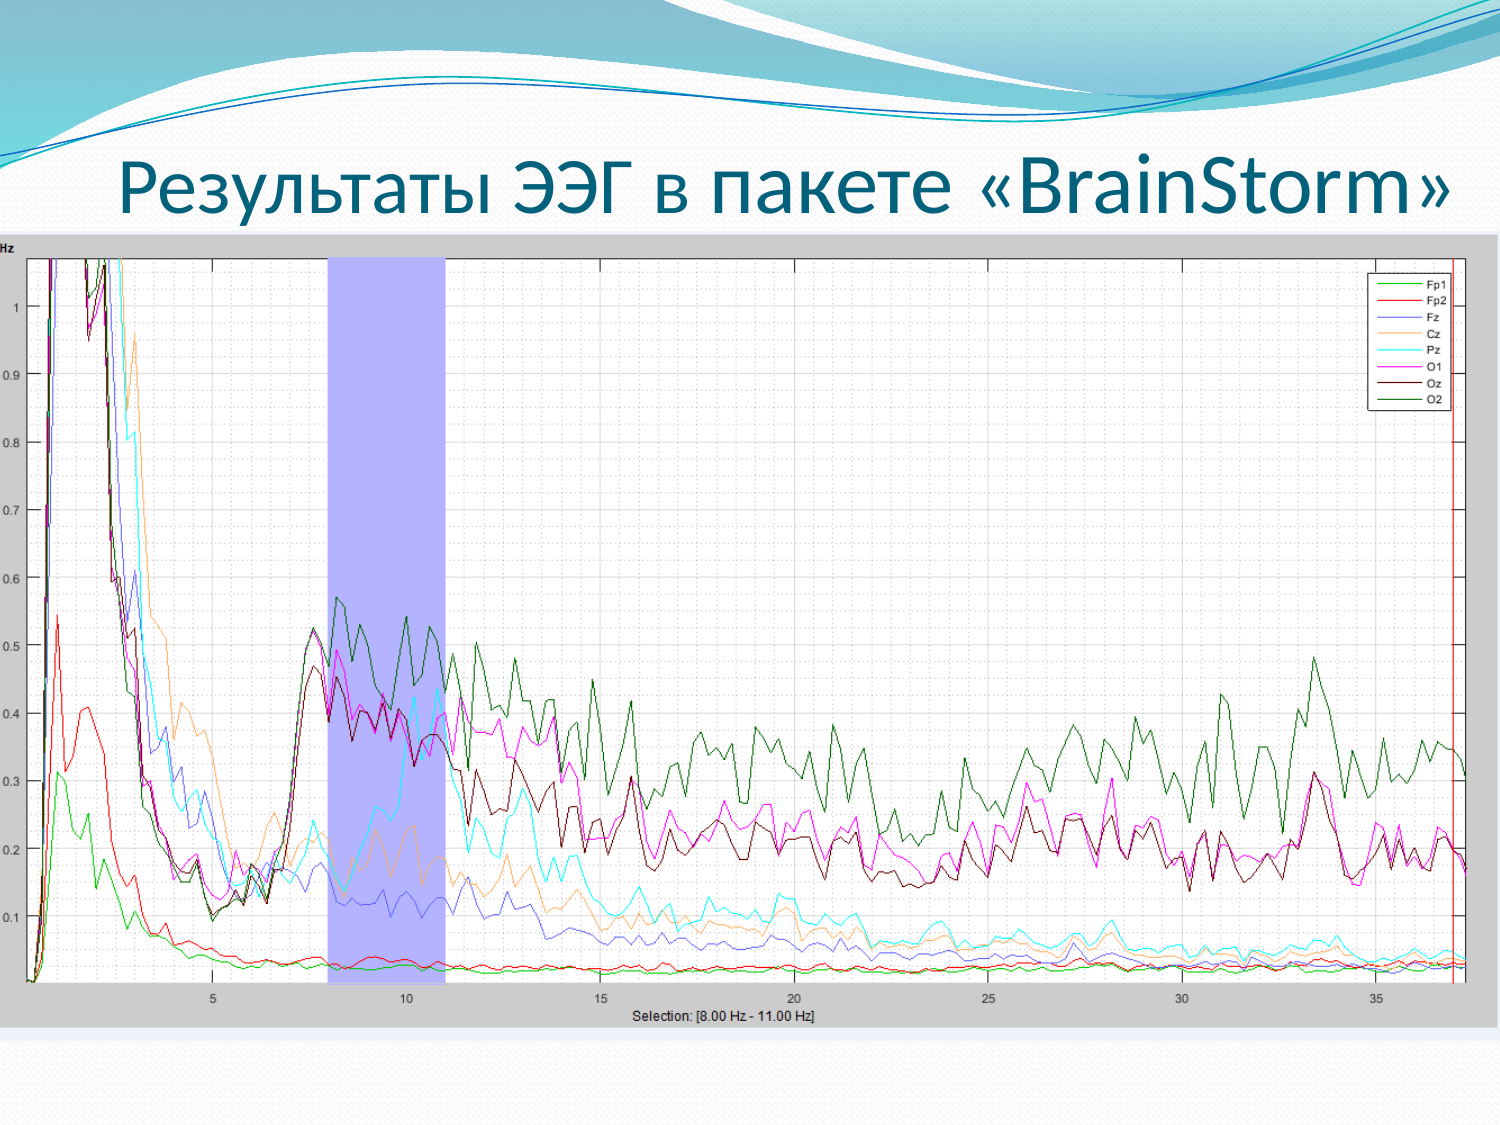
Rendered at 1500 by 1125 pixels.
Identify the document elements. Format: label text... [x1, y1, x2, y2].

title Результаты ЭЭГ в пакете «BrainStorm» [112, 93, 1463, 231]
picture [0, 231, 1500, 1042]
